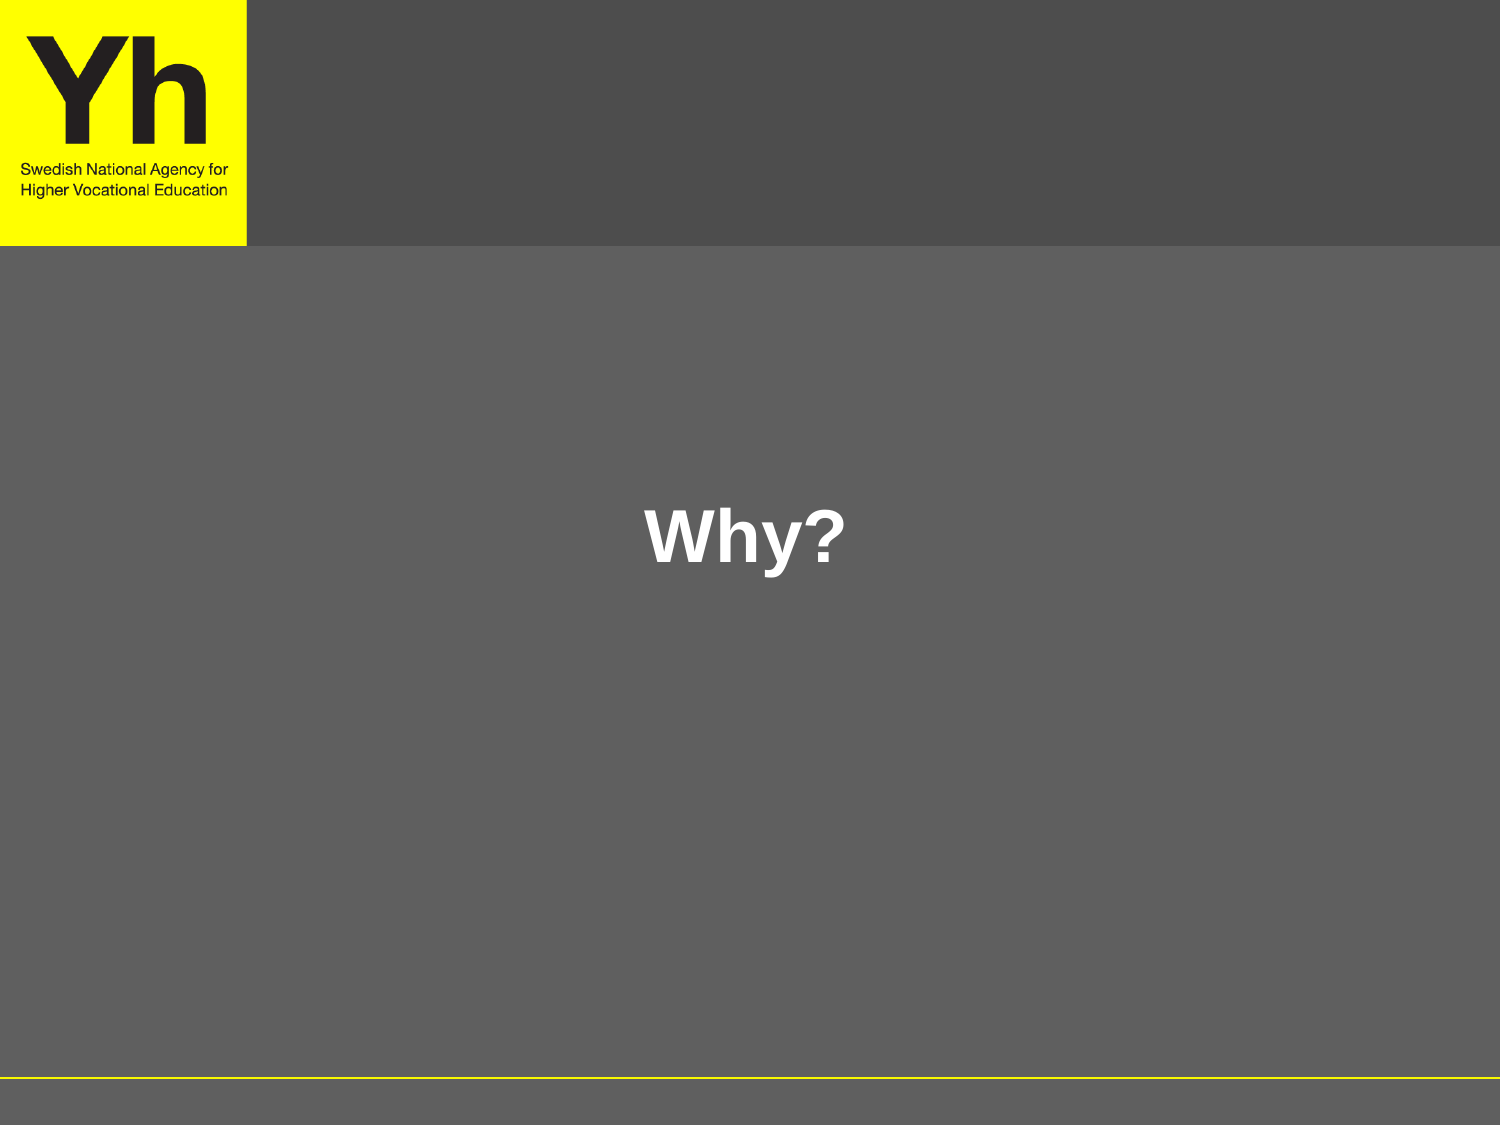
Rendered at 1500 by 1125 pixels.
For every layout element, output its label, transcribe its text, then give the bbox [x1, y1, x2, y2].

picture [0, 0, 1500, 246]
title Why? [194, 420, 1321, 644]
